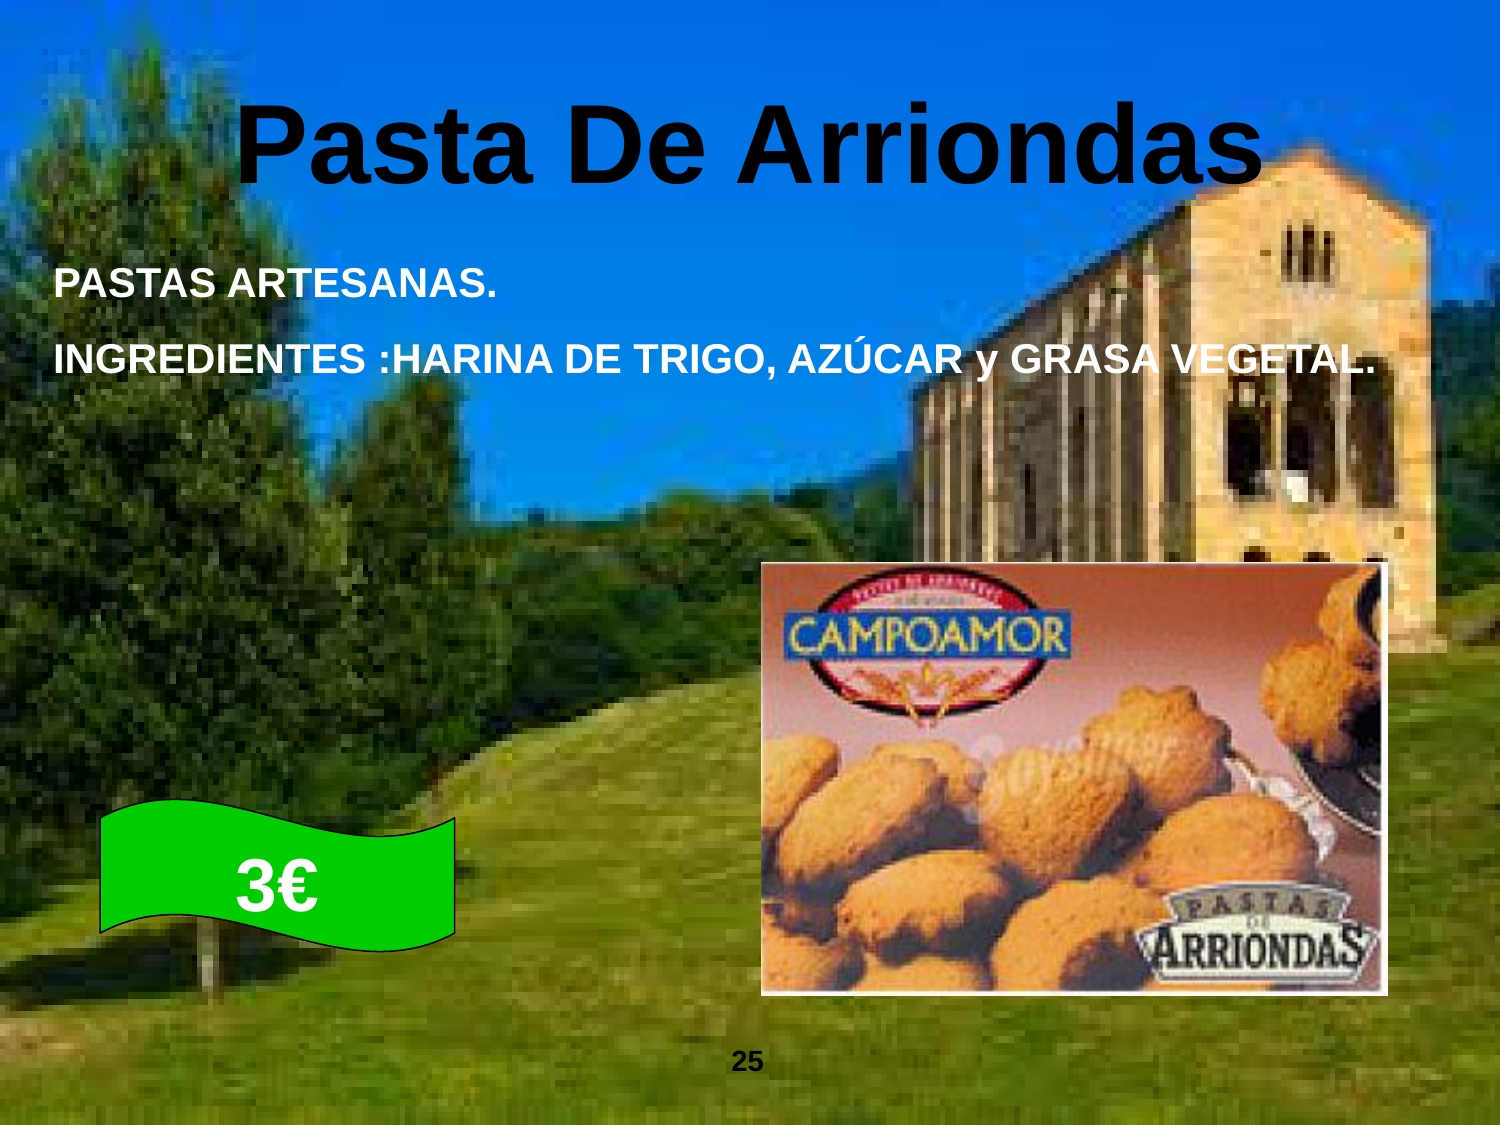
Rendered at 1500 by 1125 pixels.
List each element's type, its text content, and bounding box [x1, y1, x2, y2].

title Pasta De Arriondas [74, 44, 1426, 233]
text_box 3€ [100, 799, 455, 952]
list PASTAS ARTESANAS. INGREDIENTES :HARINA DE TRIGO, AZÚCAR y GRASA VEGETAL. [52, 255, 1404, 984]
slide_number 25 [572, 1034, 923, 1095]
picture [0, 0, 1500, 1125]
